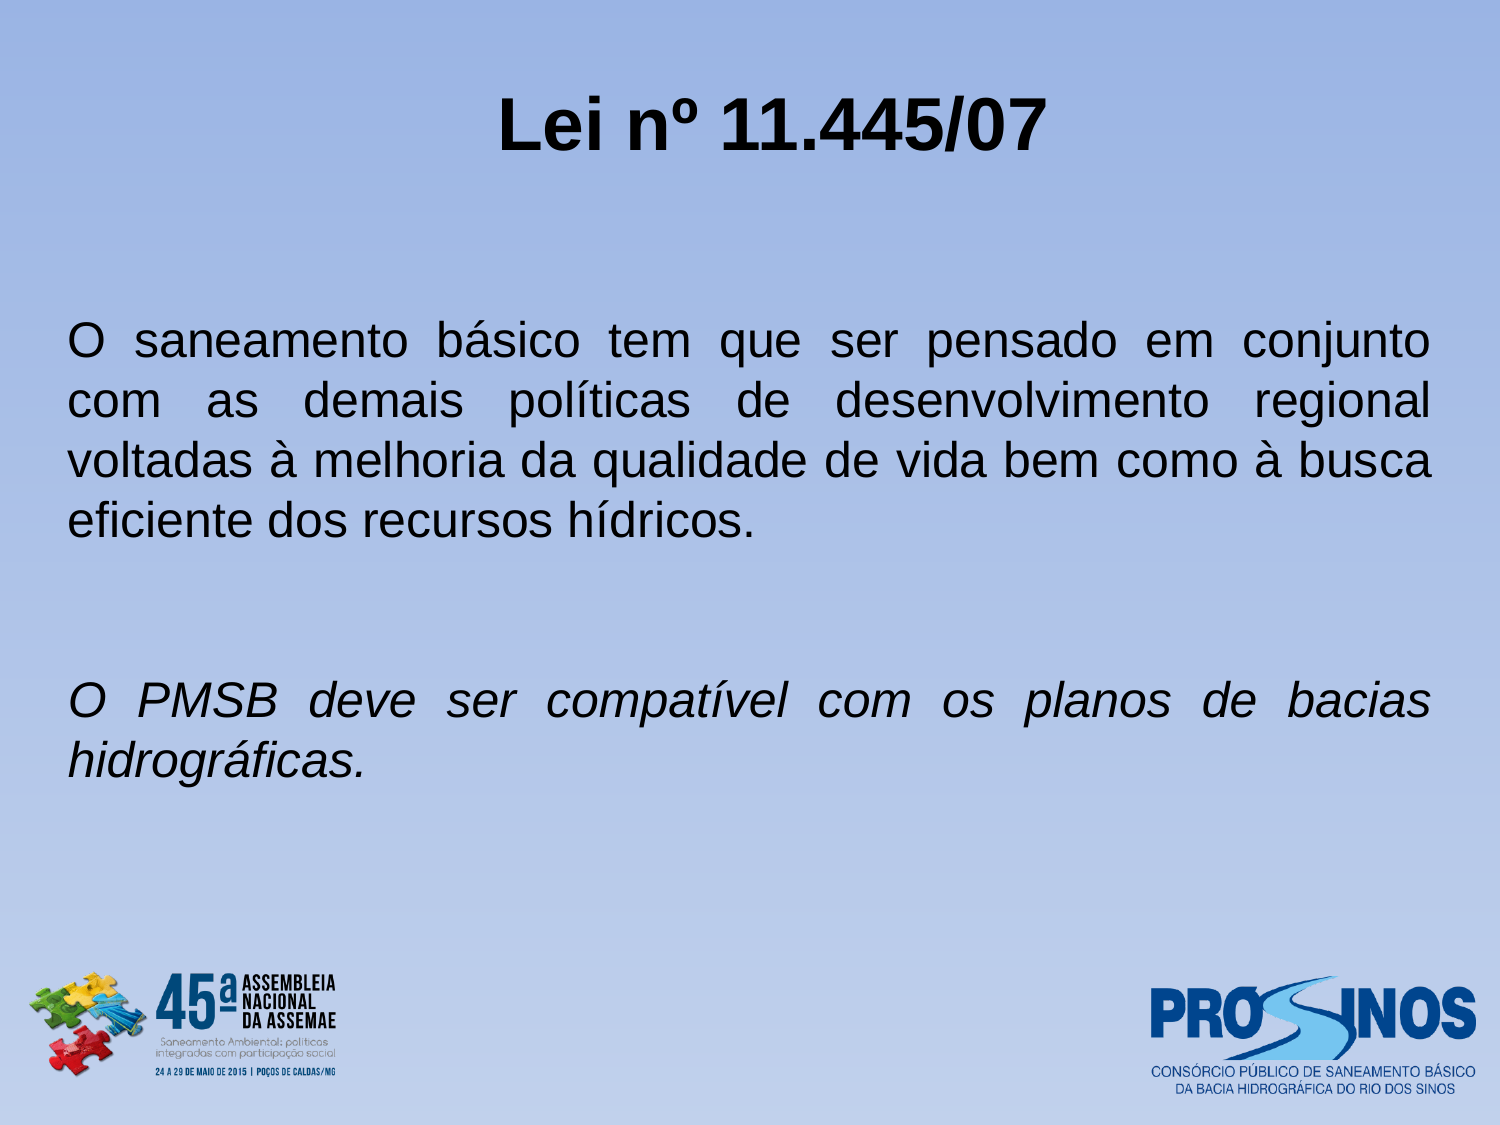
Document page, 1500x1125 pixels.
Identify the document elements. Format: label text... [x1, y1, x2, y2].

text_box O saneamento básico tem que ser pensado em conjunto com as demais políticas de desenvolvimento regional voltadas à melhoria da qualidade de vida bem como à busca eficiente dos recursos hídricos. O PMSB deve ser compatível com os planos de bacias hidrográficas. [53, 300, 1447, 916]
picture [1151, 976, 1476, 1095]
title Lei nº 11.445/07 [135, 0, 1411, 242]
picture [17, 951, 367, 1102]
